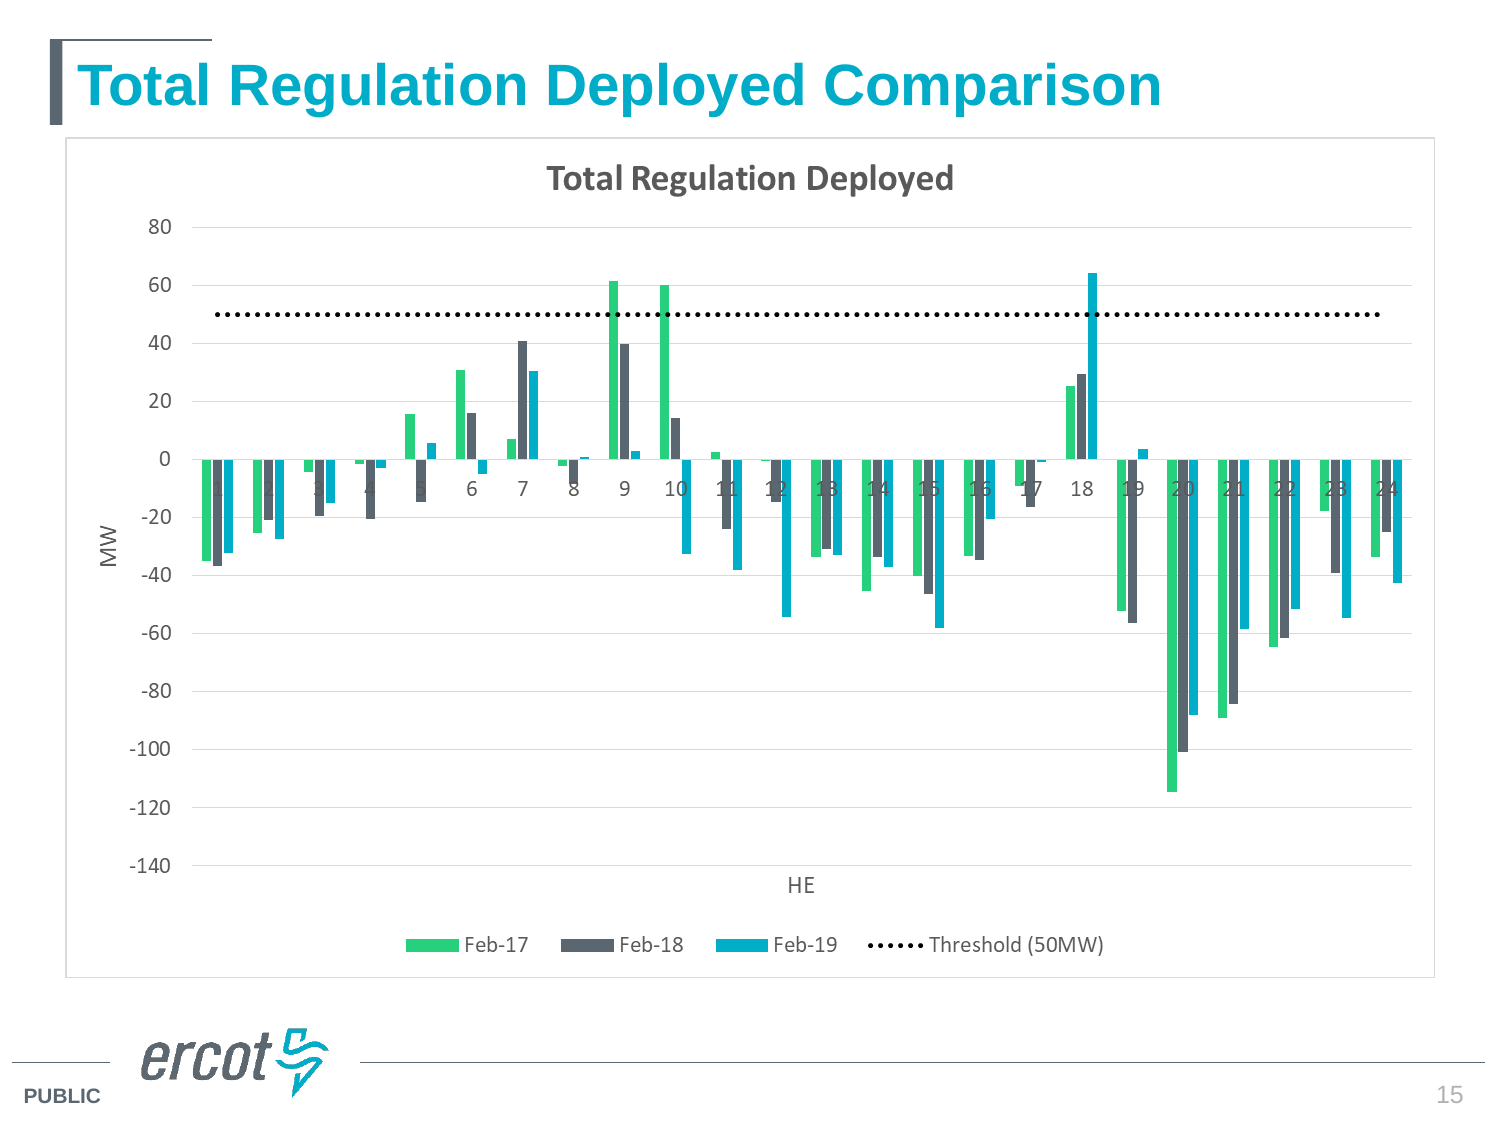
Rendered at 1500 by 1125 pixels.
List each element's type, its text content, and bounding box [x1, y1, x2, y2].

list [65, 137, 1435, 978]
picture [137, 1024, 332, 1100]
slide_number 15 [1412, 1076, 1488, 1112]
title Total Regulation Deployed Comparison [62, 39, 1450, 125]
